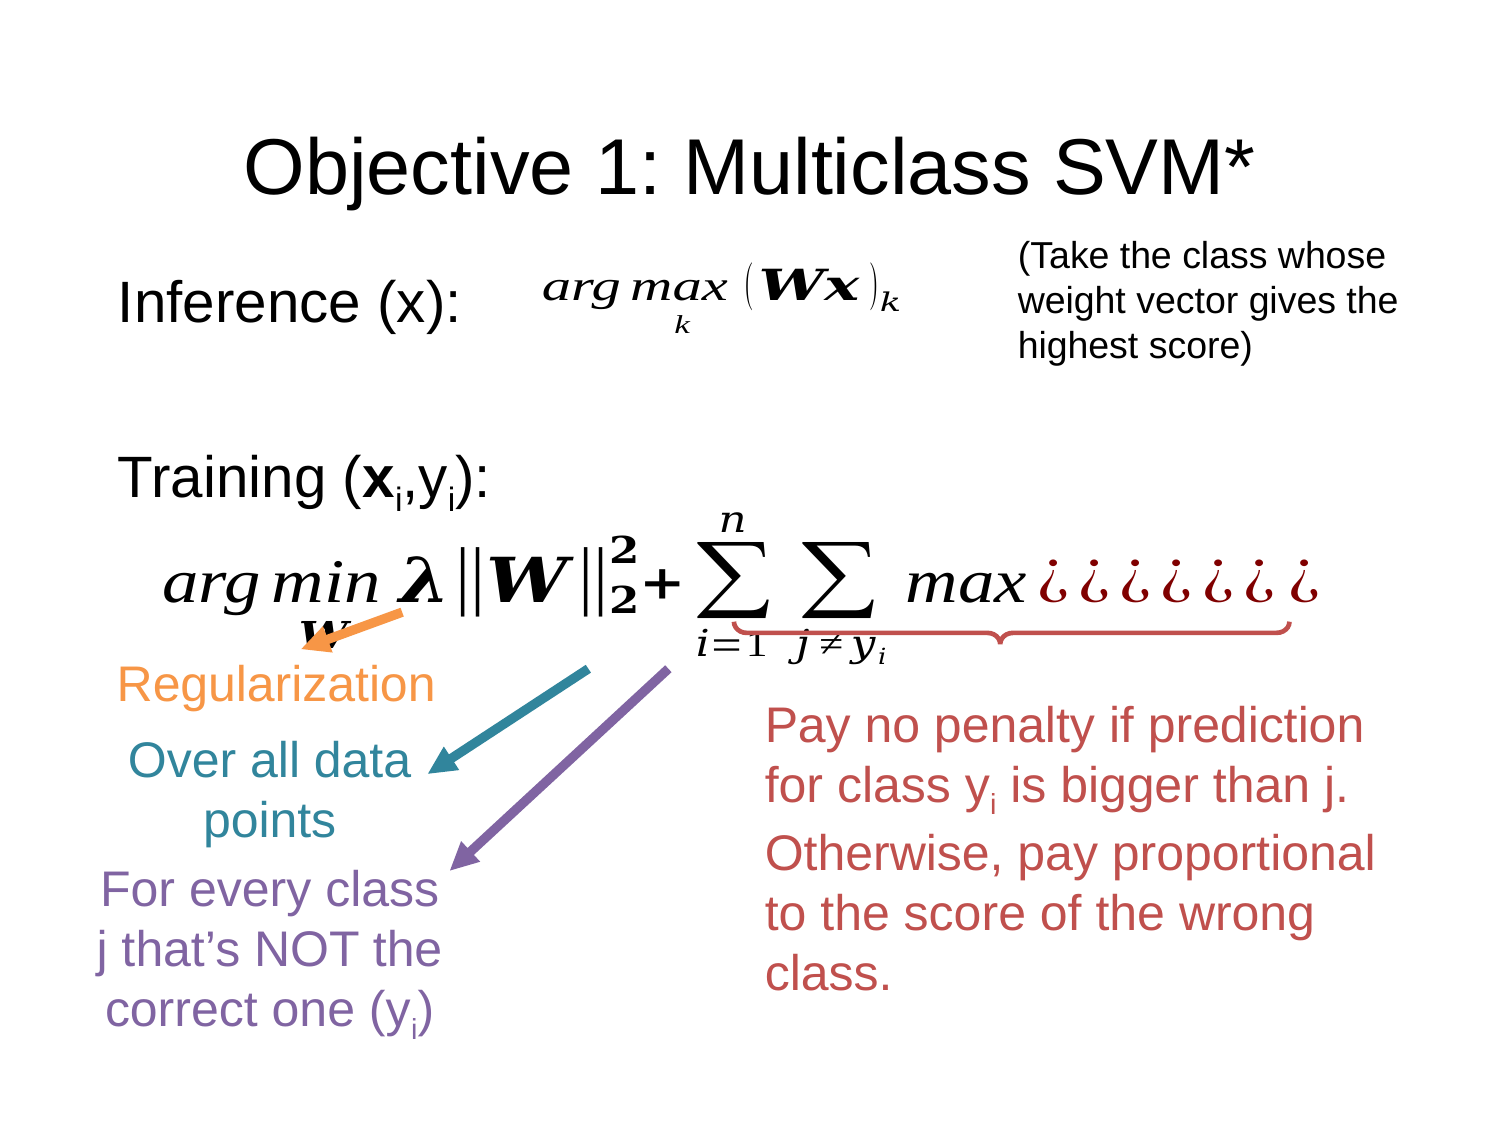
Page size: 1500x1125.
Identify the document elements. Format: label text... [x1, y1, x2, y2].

text_box Training (xi,yi): [103, 431, 721, 526]
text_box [733, 621, 1397, 1003]
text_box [78, 668, 669, 1047]
title Objective 1: Multiclass SVM* [103, 59, 1397, 224]
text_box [84, 612, 468, 668]
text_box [103, 224, 1450, 376]
